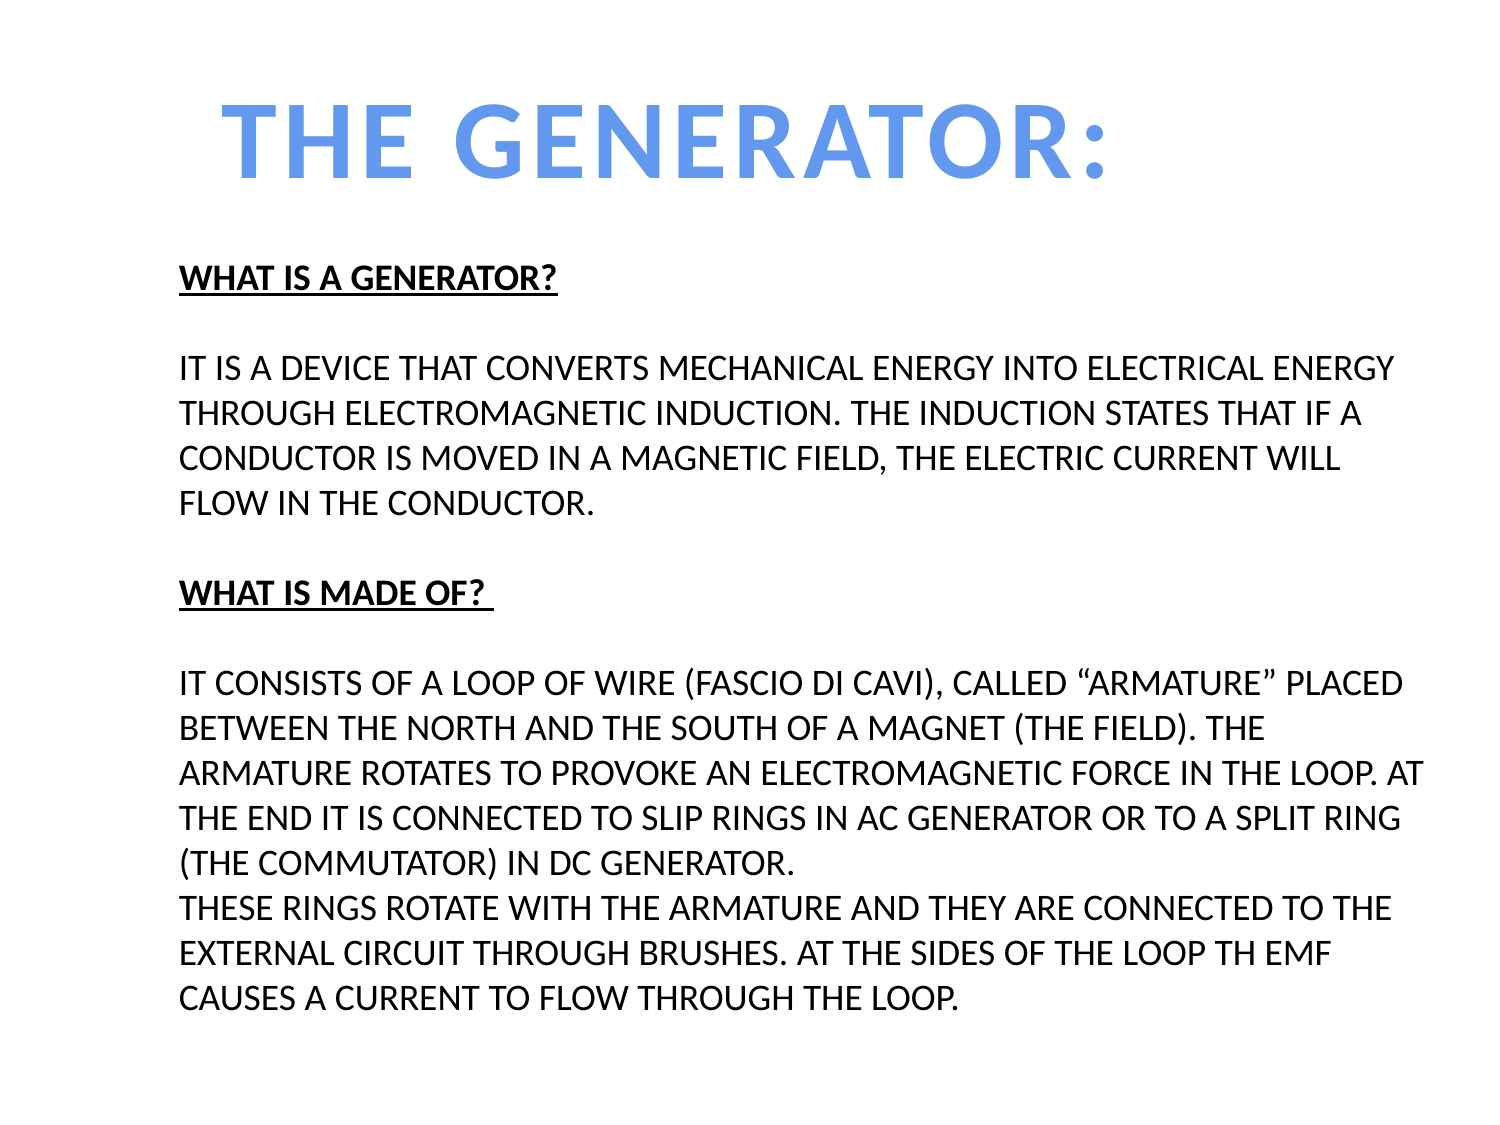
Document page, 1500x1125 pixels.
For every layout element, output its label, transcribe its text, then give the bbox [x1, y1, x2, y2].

text_box THE GENERATOR: [206, 58, 1159, 209]
text_box WHAT IS A GENERATOR? IT IS A DEVICE THAT CONVERTS MECHANICAL ENERGY INTO ELECTRICAL ENERGY THROUGH ELECTROMAGNETIC INDUCTION. THE INDUCTION STATES THAT IF A CONDUCTOR IS MOVED IN A MAGNETIC FIELD, THE ELECTRIC CURRENT WILL FLOW IN THE CONDUCTOR. WHAT IS MADE OF? IT CONSISTS OF A LOOP OF WIRE (FASCIO DI CAVI), CALLED “ARMATURE” PLACED BETWEEN THE NORTH AND THE SOUTH OF A MAGNET (THE FIELD). THE ARMATURE ROTATES TO PROVOKE AN ELECTROMAGNETIC FORCE IN THE LOOP. AT THE END IT IS CONNECTED TO SLIP RINGS IN AC GENERATOR OR TO A SPLIT RING (THE COMMUTATOR) IN DC GENERATOR. THESE RINGS ROTATE WITH THE ARMATURE AND THEY ARE CONNECTED TO THE EXTERNAL CIRCUIT THROUGH BRUSHES. AT THE SIDES OF THE LOOP TH EMF CAUSES A CURRENT TO FLOW THROUGH THE LOOP. [163, 246, 1442, 1026]
